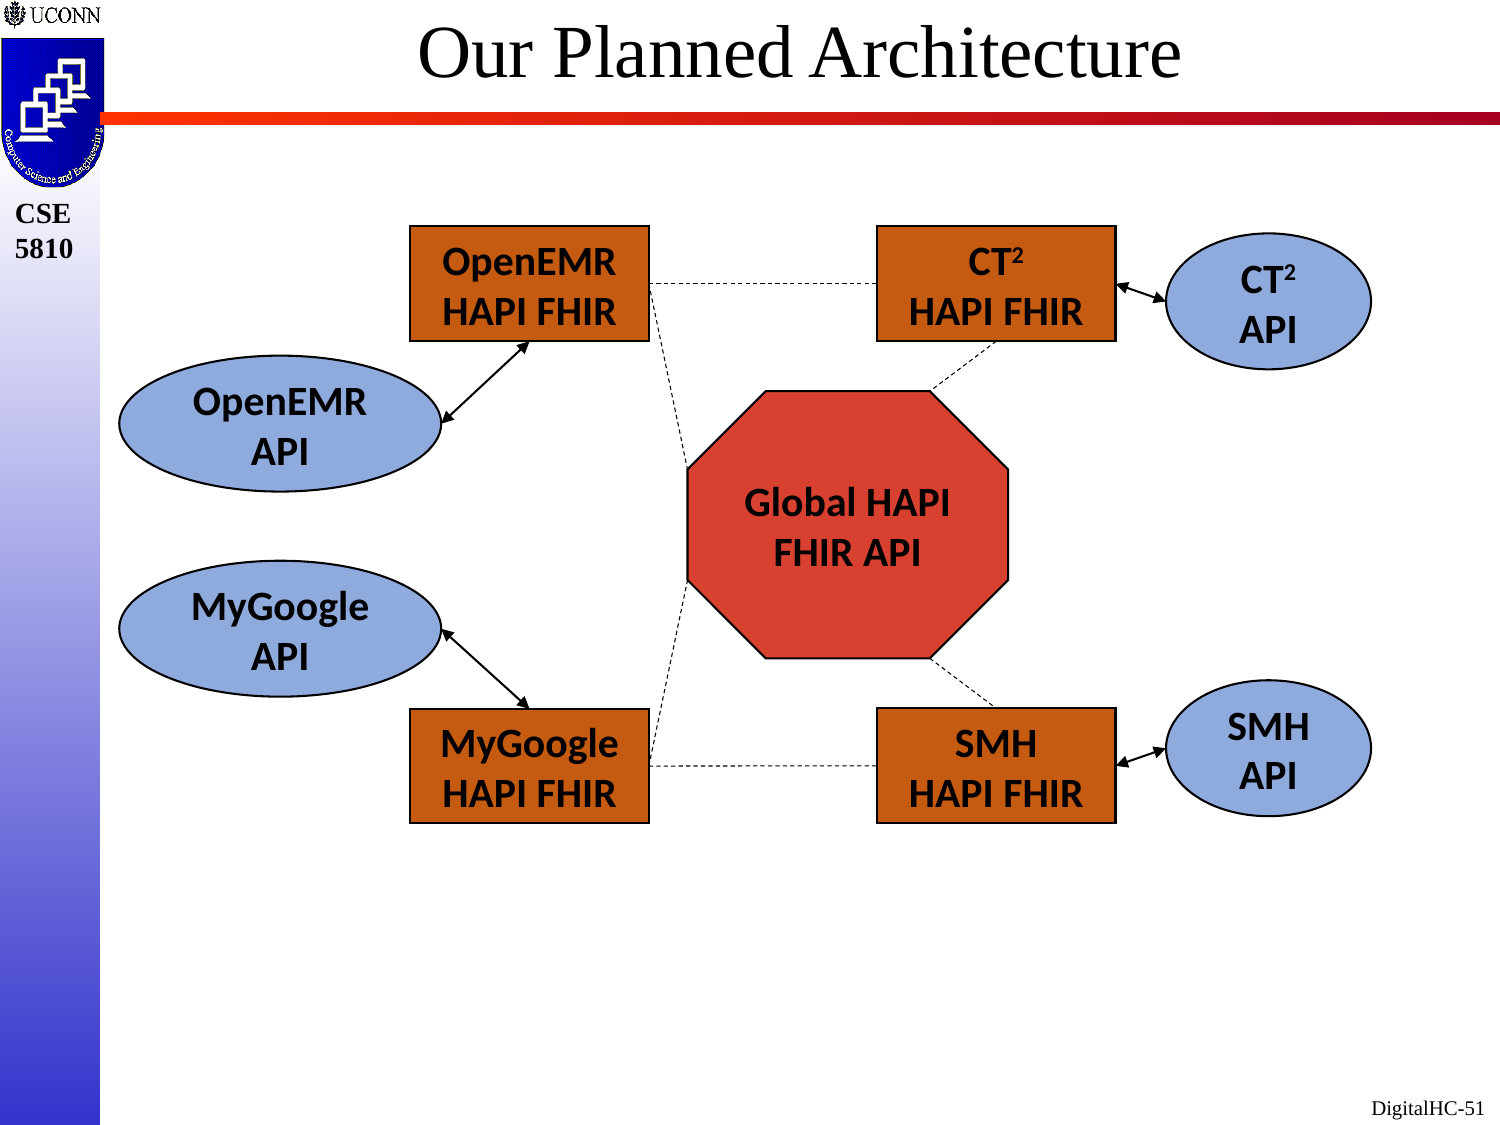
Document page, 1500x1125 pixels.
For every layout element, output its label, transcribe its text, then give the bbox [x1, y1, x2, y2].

title Our Planned Architecture [99, 0, 1500, 113]
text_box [1115, 747, 1167, 767]
text_box SMH HAPI FHIR [876, 708, 1116, 824]
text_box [648, 579, 688, 767]
text_box Global HAPI FHIR API [687, 391, 1009, 659]
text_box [1115, 283, 1167, 302]
picture [0, 0, 105, 188]
text_box MyGoogle HAPI FHIR [410, 708, 649, 824]
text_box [440, 628, 530, 710]
text_box OpenEMR API [119, 355, 441, 492]
text_box MyGoogle API [119, 560, 442, 697]
text_box CT2 API [1166, 233, 1372, 370]
text_box SMH API [1166, 680, 1372, 817]
text_box CT2 HAPI FHIR [876, 226, 1116, 342]
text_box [929, 340, 997, 392]
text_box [929, 658, 997, 709]
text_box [440, 340, 530, 424]
text_box OpenEMR HAPI FHIR [410, 226, 649, 342]
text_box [648, 283, 688, 470]
